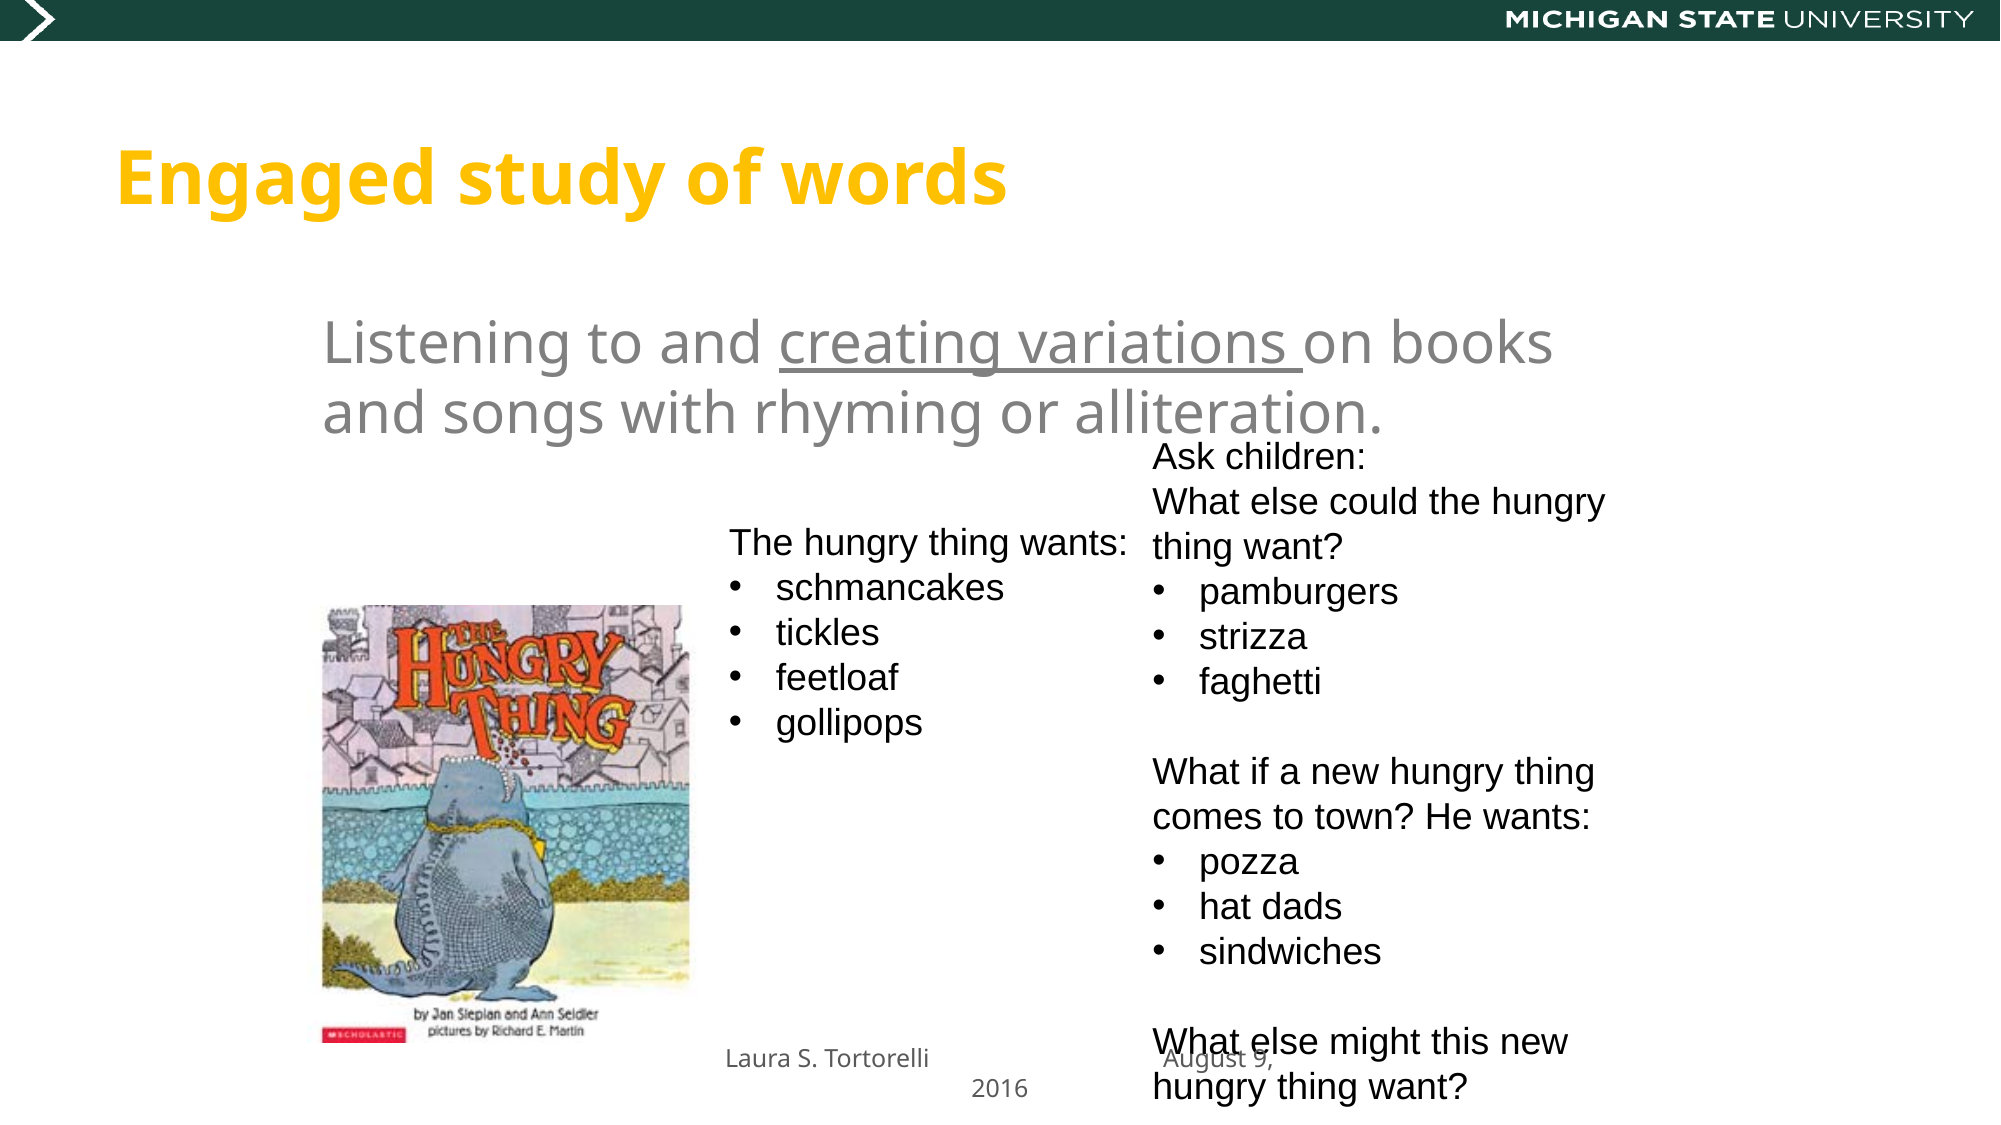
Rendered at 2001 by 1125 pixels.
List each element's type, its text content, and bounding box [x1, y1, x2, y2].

text_box The hungry thing wants: schmancakes tickles feetloaf gollipops [714, 510, 1137, 751]
footer Laura S. Tortorelli August 9, 2016 [683, 1042, 1317, 1103]
text_box Ask children: What else could the hungry thing want? pamburgers strizza faghetti What if a new hungry thing comes to town? He wants: pozza hat dads sindwiches What else might this new hungry thing want? [1137, 424, 1675, 1125]
picture [0, 0, 2000, 41]
title Engaged study of words [99, 122, 1900, 284]
list Listening to and creating variations on books and songs with rhyming or alliteration. [307, 298, 1675, 1001]
picture [307, 604, 708, 1043]
